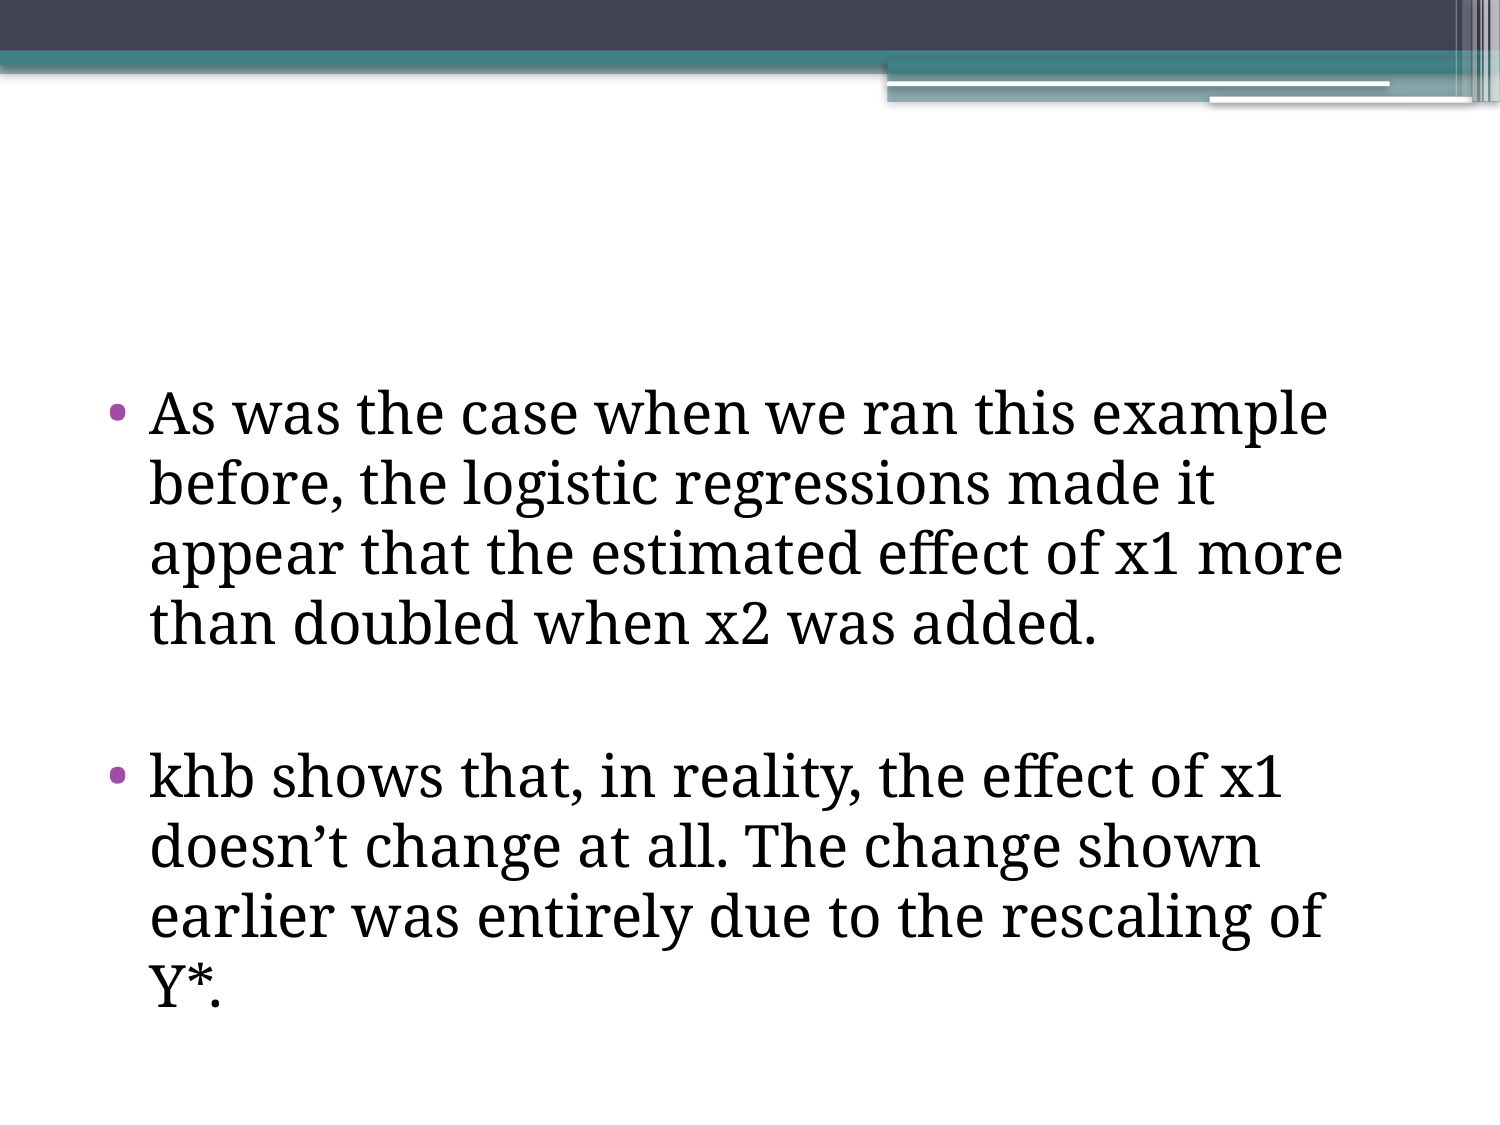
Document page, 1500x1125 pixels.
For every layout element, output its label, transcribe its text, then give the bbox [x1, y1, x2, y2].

list As was the case when we ran this example before, the logistic regressions made it appear that the estimated effect of x1 more than doubled when x2 was added. khb shows that, in reality, the effect of x1 doesn’t change at all. The change shown earlier was entirely due to the rescaling of Y*. [75, 369, 1425, 1079]
